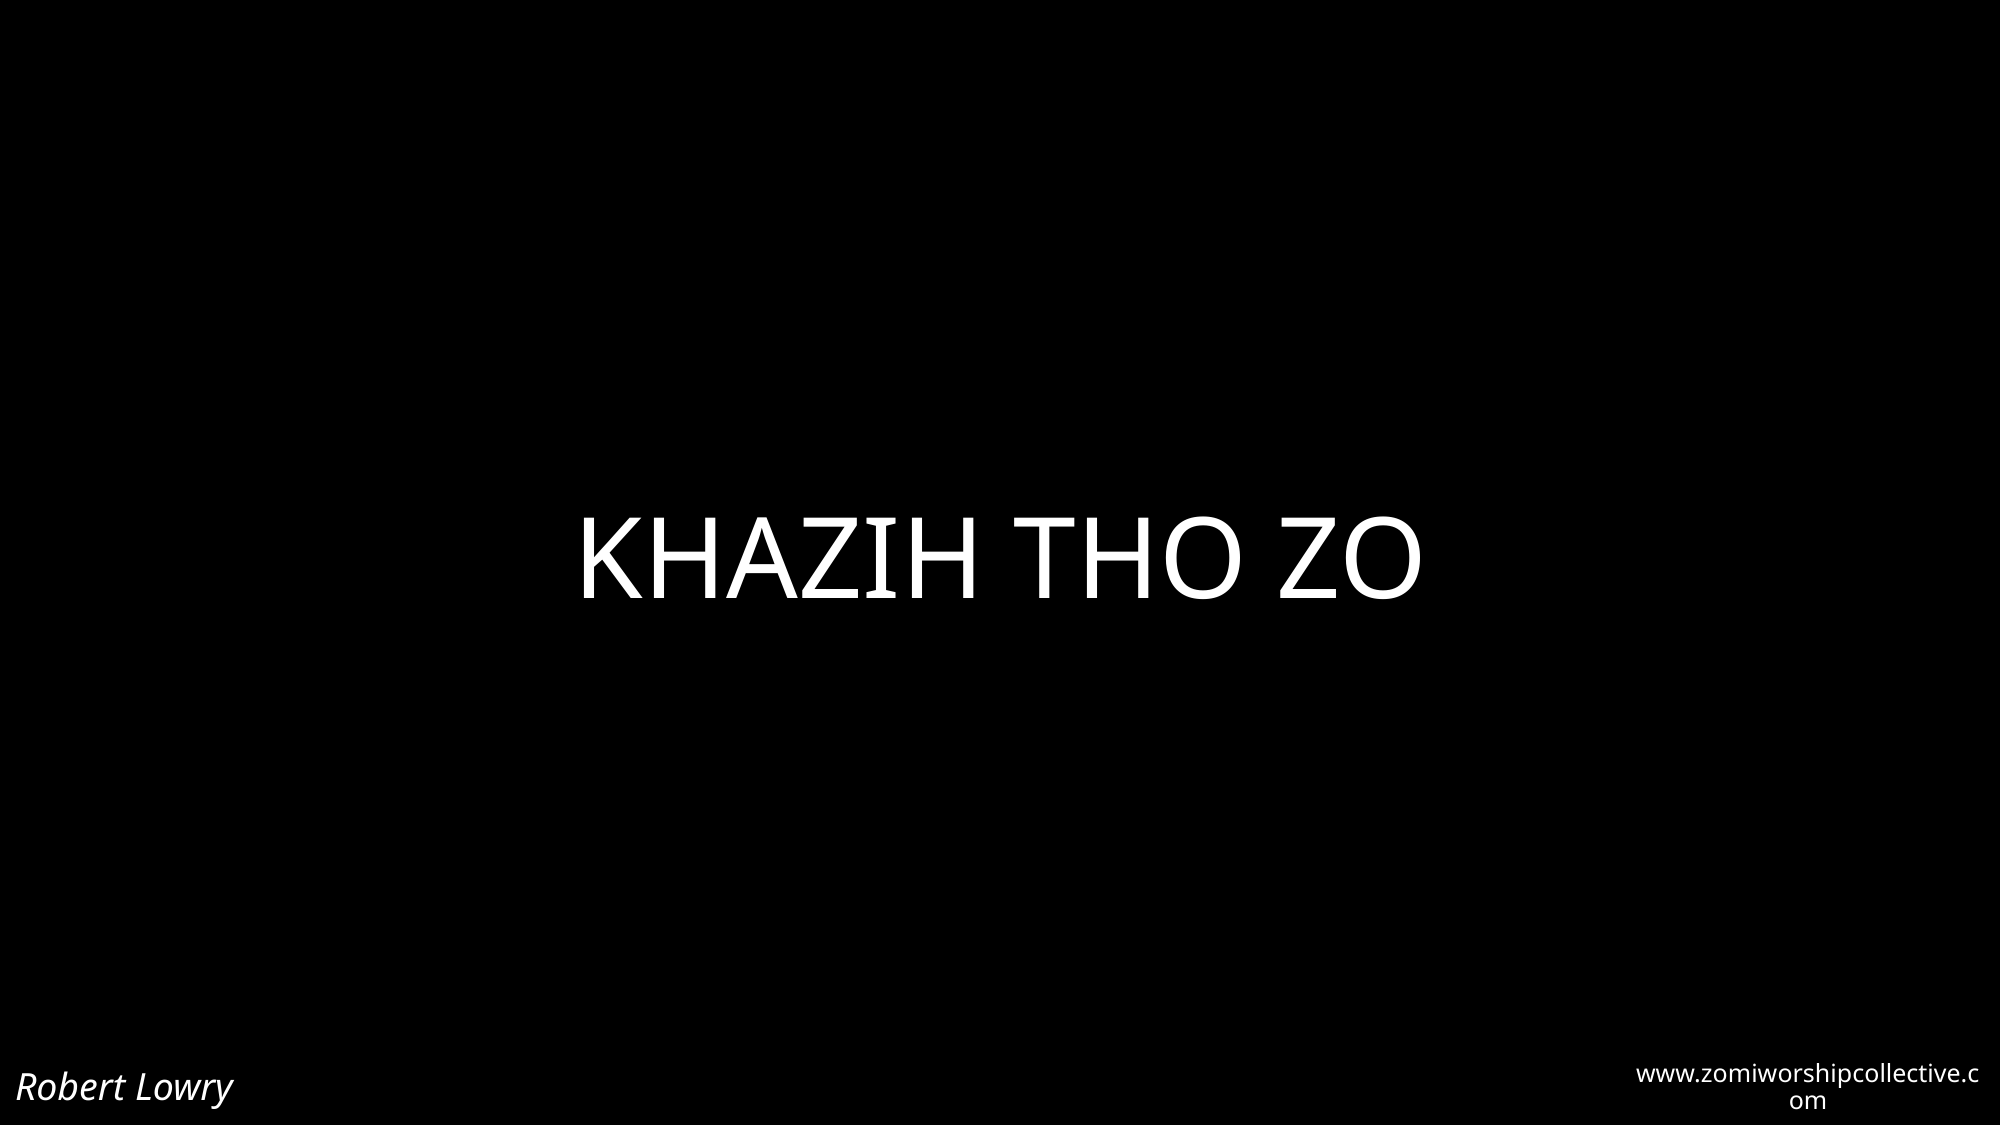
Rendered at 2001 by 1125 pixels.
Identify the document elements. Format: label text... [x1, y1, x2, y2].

title KHAZIH THO ZO [159, 366, 1842, 759]
text_box www.zomiworshipcollective.com [1616, 1051, 2000, 1125]
subtitle Robert Lowry [0, 1051, 368, 1125]
